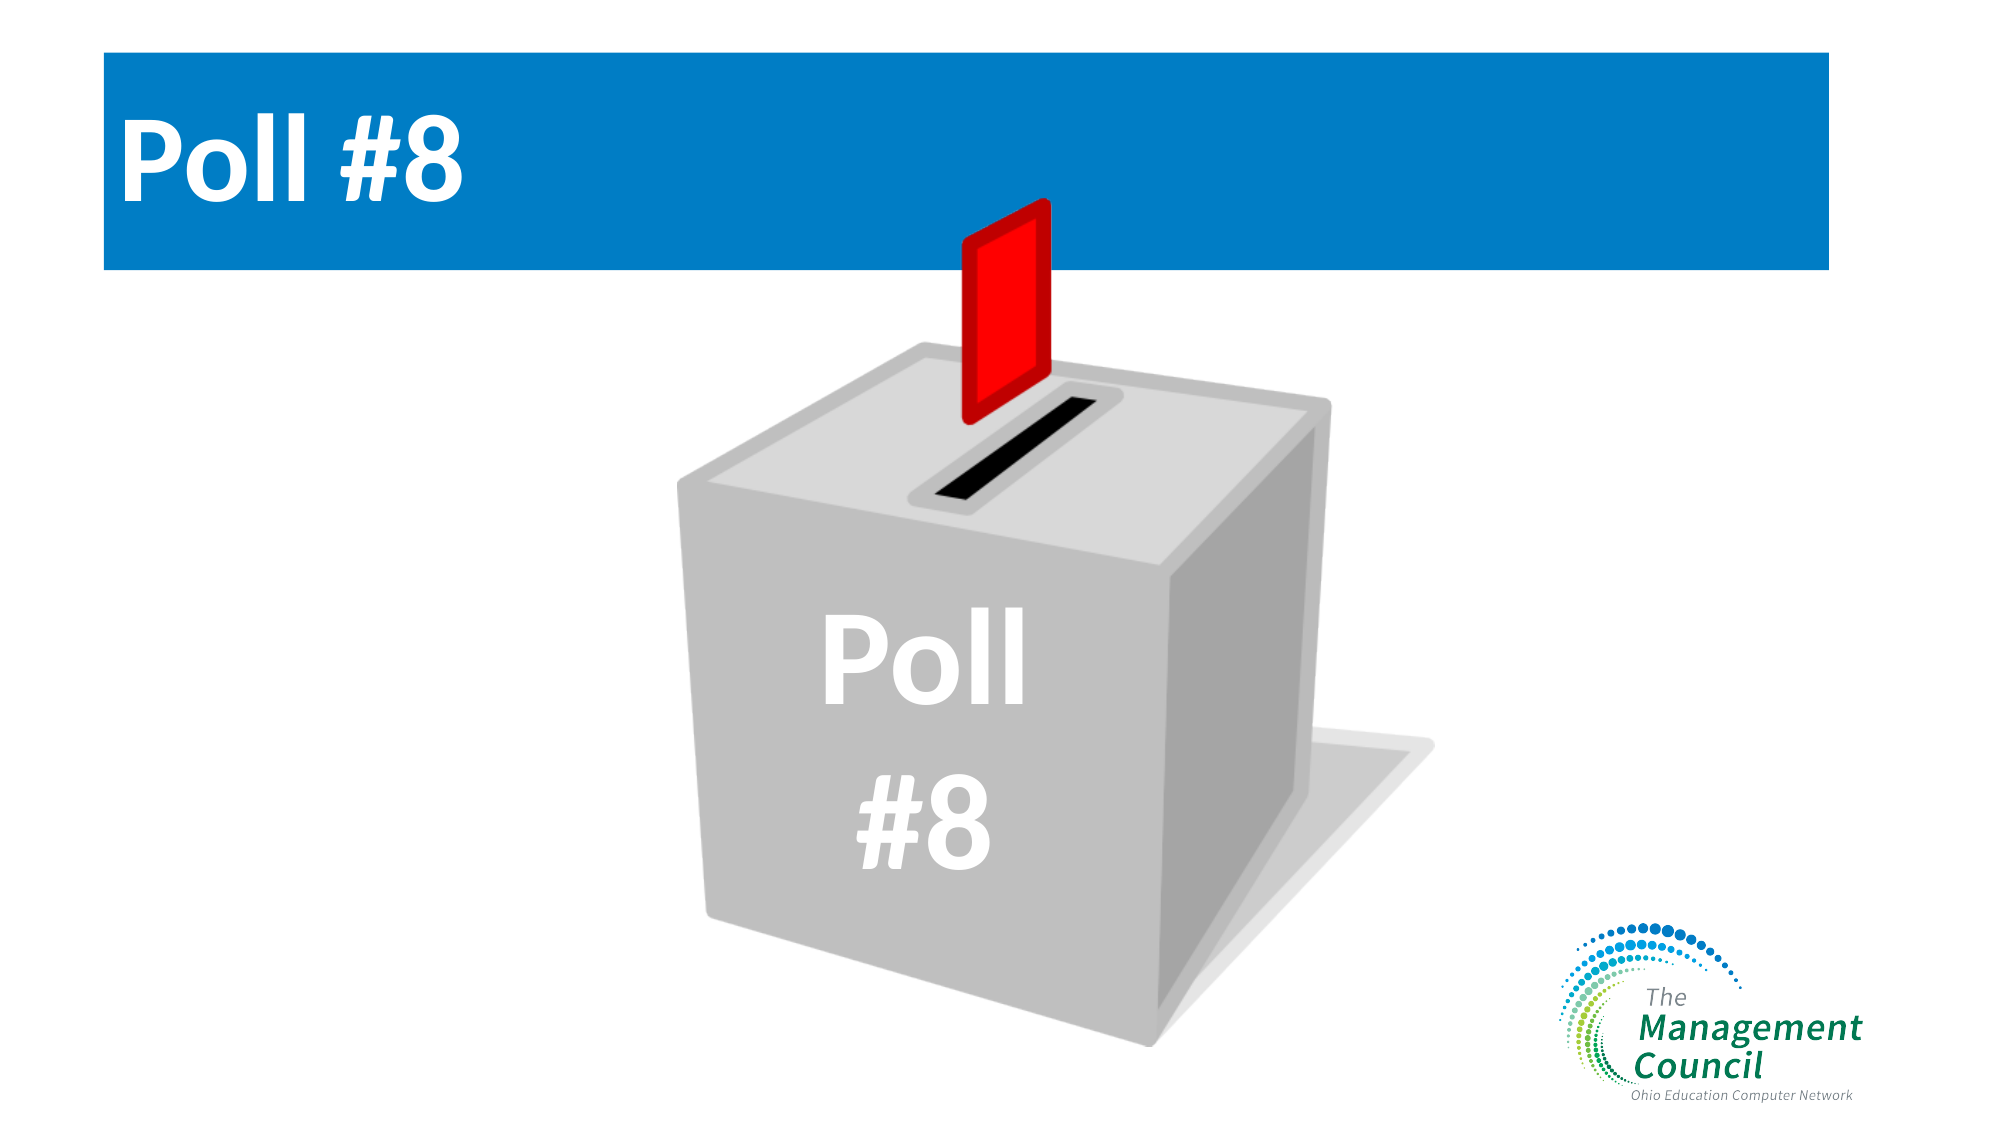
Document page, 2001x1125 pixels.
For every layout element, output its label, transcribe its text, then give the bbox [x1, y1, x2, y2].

picture [1559, 923, 1863, 1103]
picture [677, 198, 1435, 1047]
title Poll #8 [103, 52, 1829, 271]
